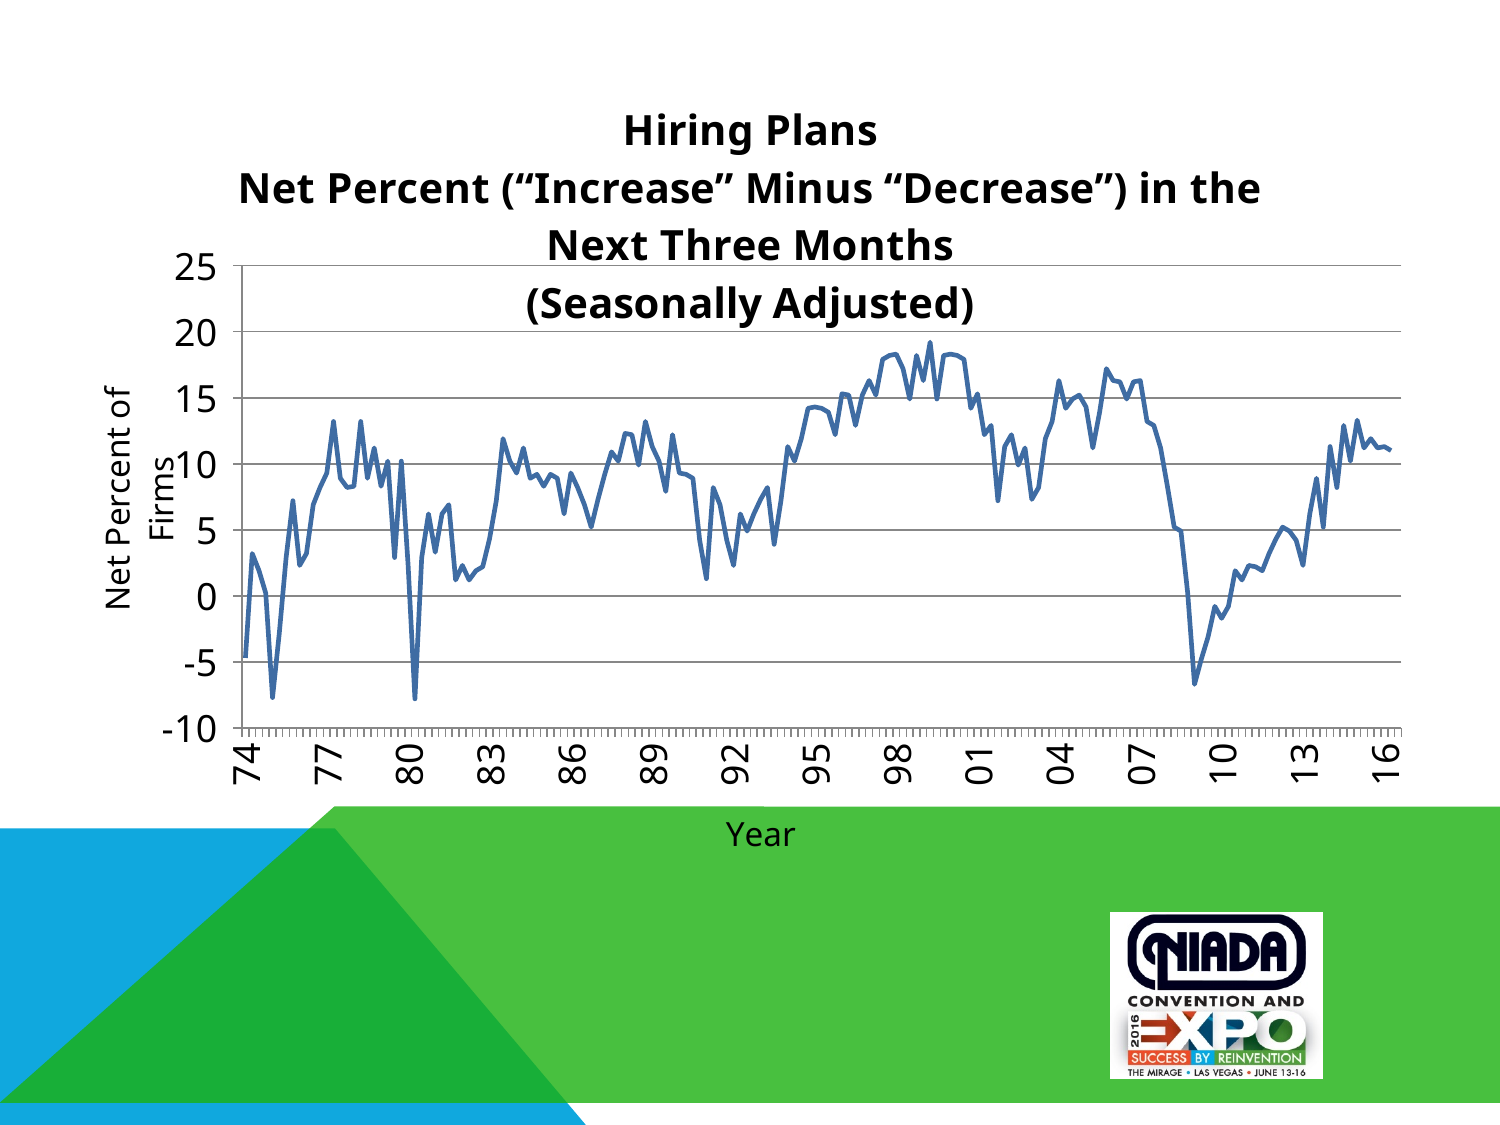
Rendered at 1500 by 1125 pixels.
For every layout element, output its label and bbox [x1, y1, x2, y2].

chart [74, 62, 1426, 913]
picture [1110, 913, 1323, 1079]
